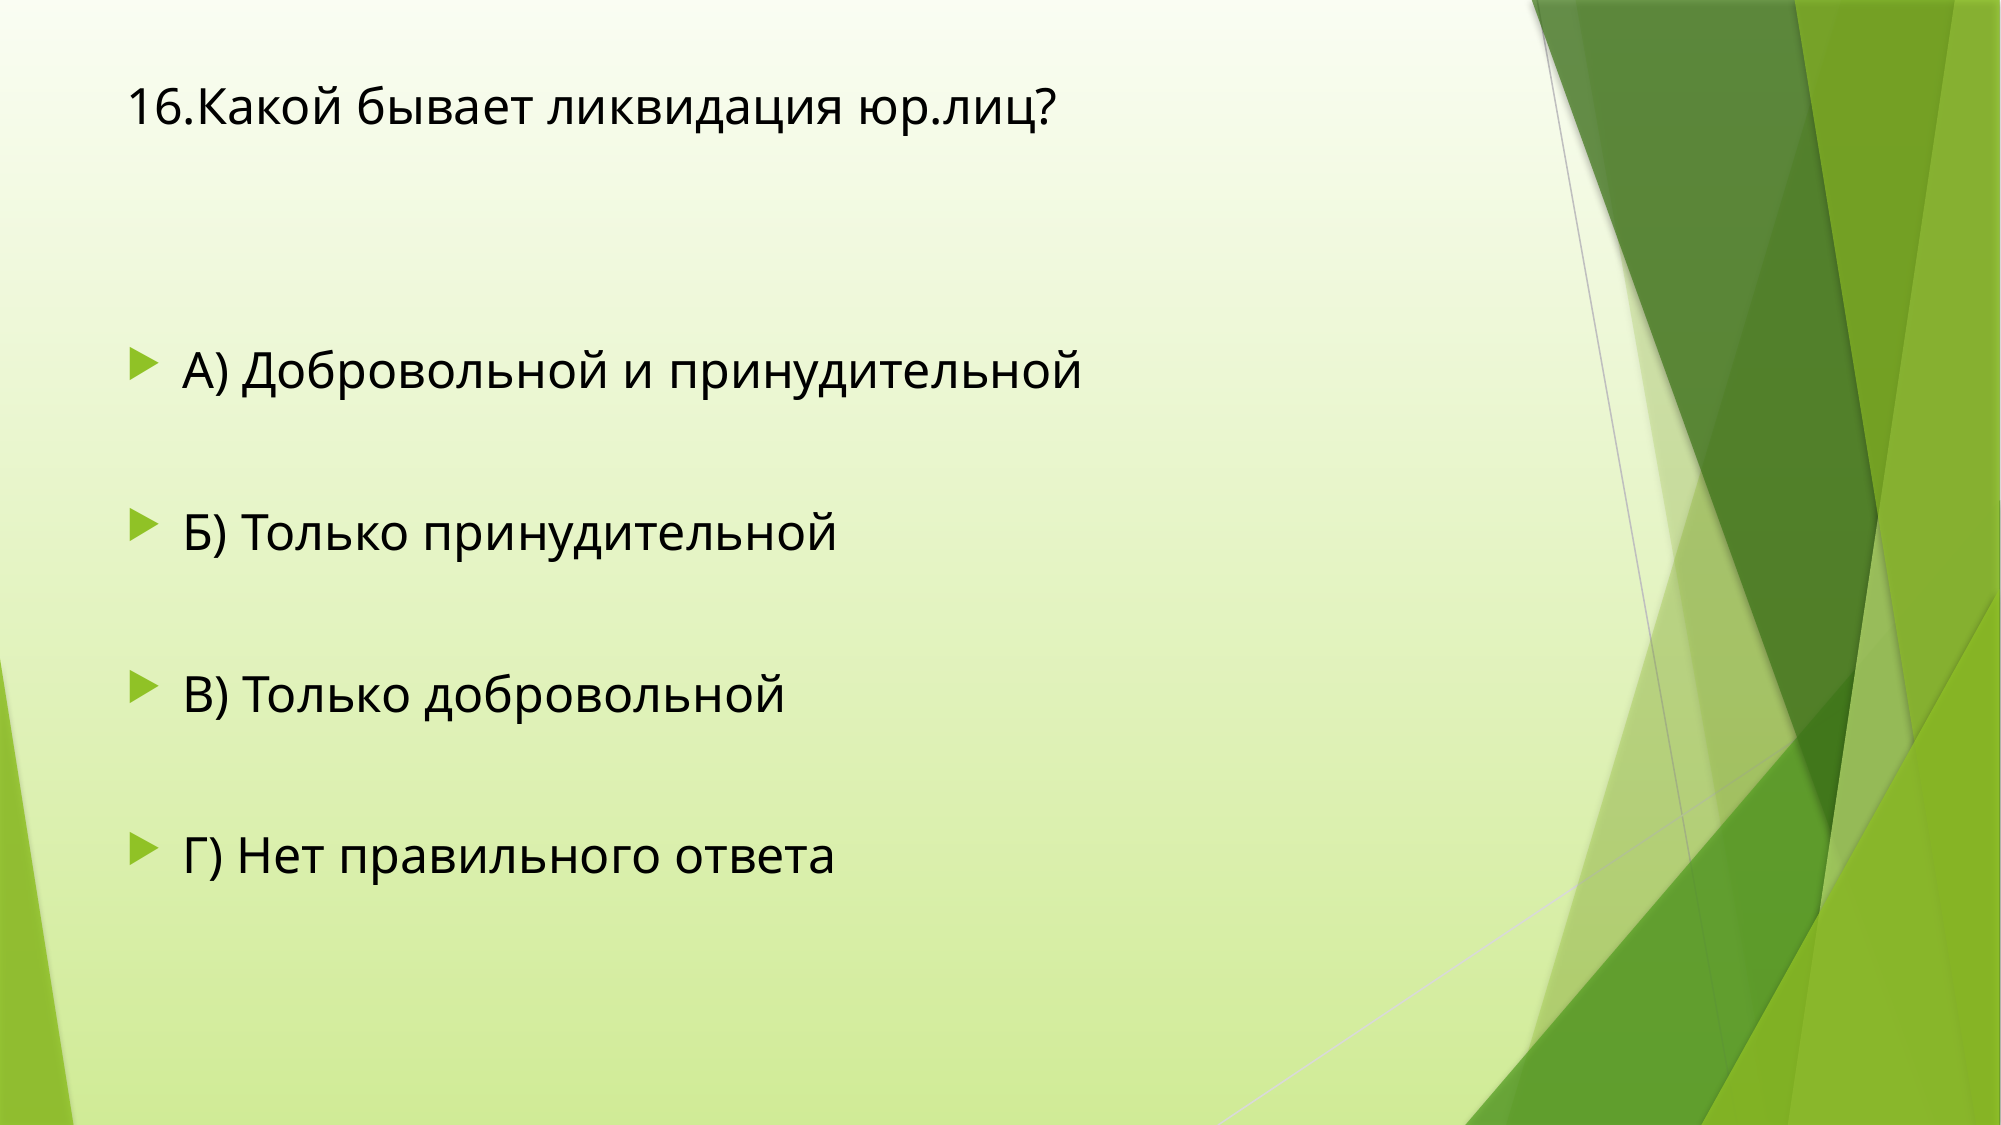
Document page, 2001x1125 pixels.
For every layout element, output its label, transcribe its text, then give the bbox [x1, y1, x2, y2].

list А) Добровольной и принудительной Б) Только принудительной В) Только добровольной Г) Нет правильного ответа [111, 331, 1379, 948]
title 16.Какой бывает ликвидация юр.лиц? [111, 67, 1574, 318]
